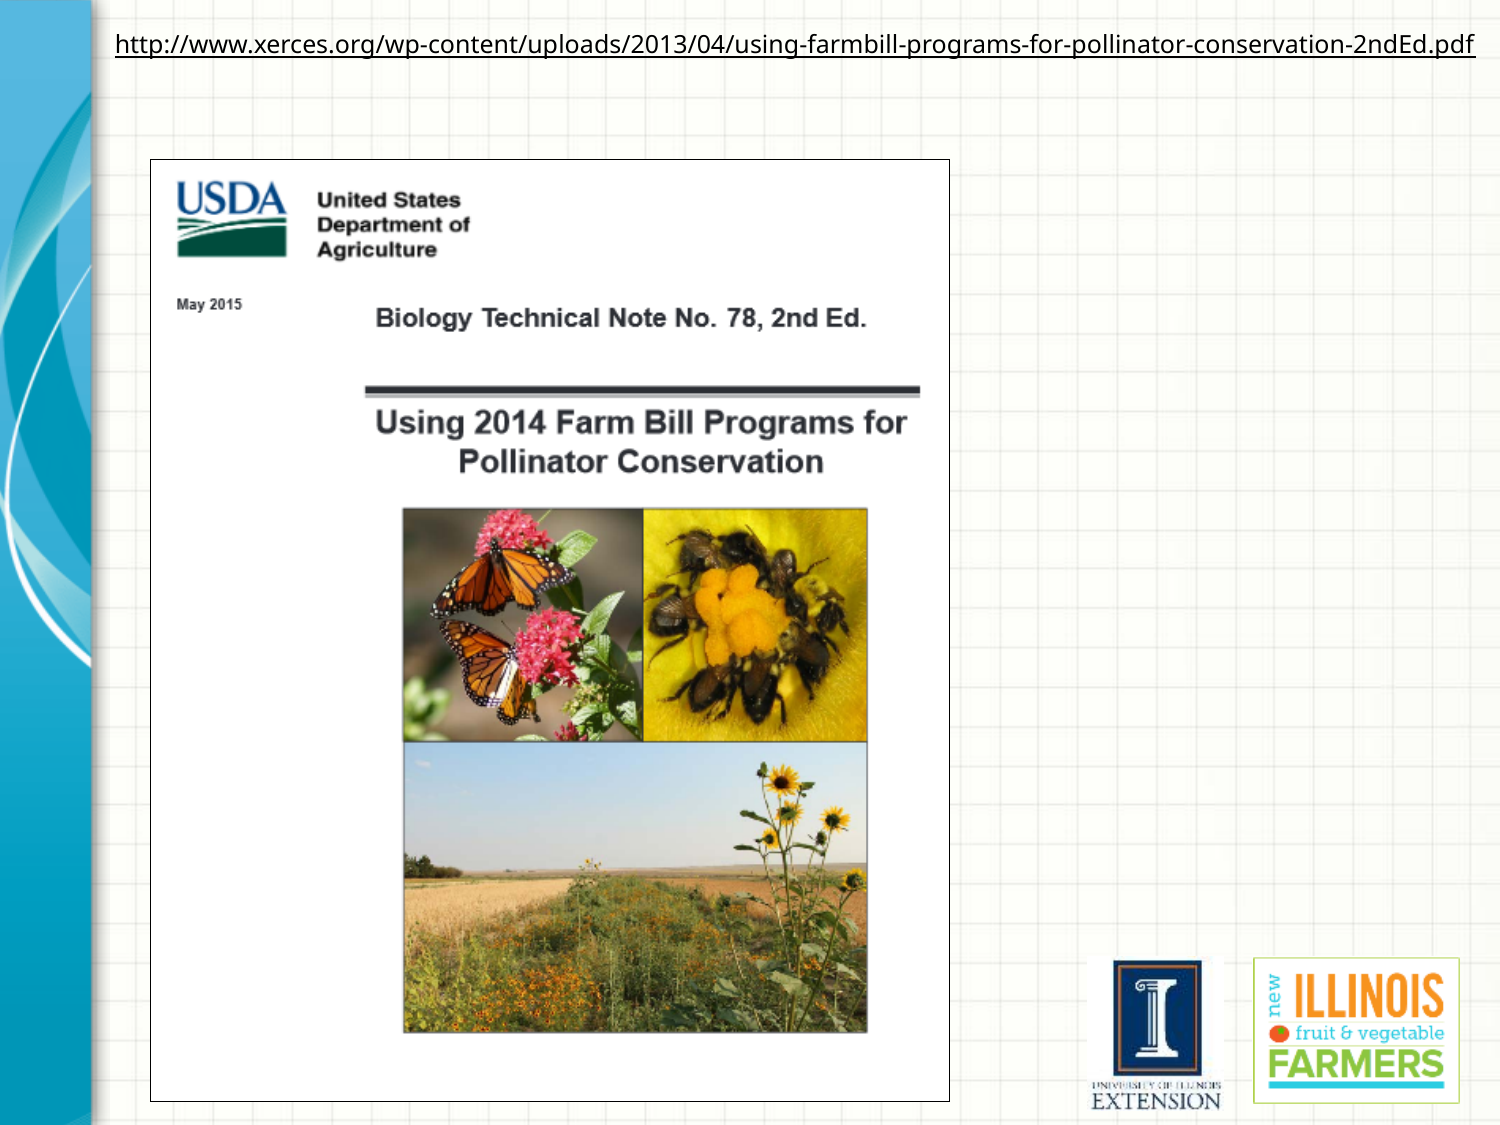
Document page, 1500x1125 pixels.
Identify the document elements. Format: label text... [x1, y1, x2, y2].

text_box http://www.xerces.org/wp-content/uploads/2013/04/using-farmbill-programs-for-pollinator-conservation-2ndEd.pdf [99, 21, 1500, 71]
picture [0, 0, 1500, 1125]
